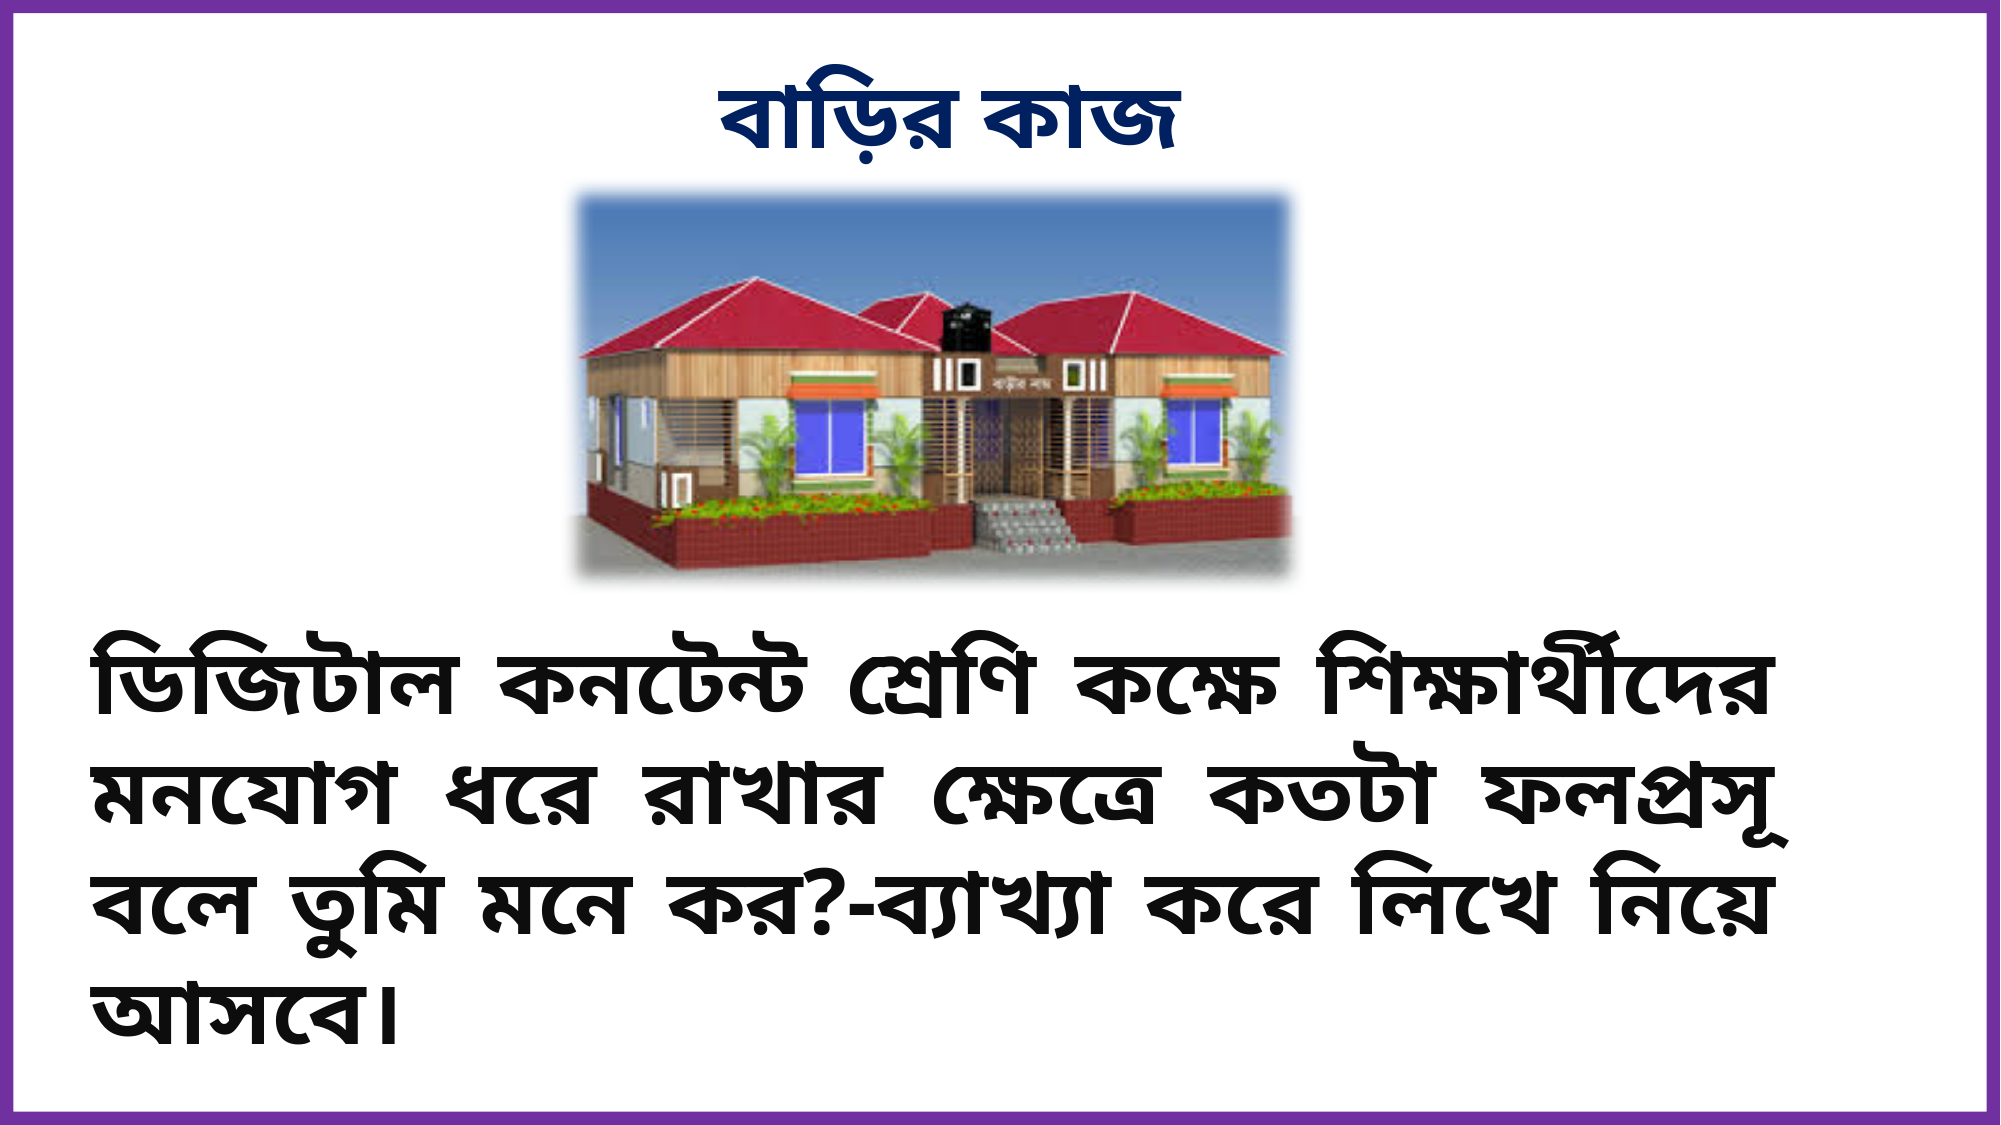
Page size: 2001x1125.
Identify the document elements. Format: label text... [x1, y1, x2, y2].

text_box [0, 0, 2000, 1125]
picture [559, 176, 1307, 595]
text_box ডিজিটাল কনটেন্ট শ্রেণি কক্ষে শিক্ষার্থীদের মনযোগ ধরে রাখার ক্ষেত্রে কতটা ফলপ্রসূ বলে তুমি মনে কর?-ব্যাখ্যা করে লিখে নিয়ে আসবে। [76, 615, 1791, 1070]
text_box বাড়ির কাজ [593, 49, 1307, 174]
